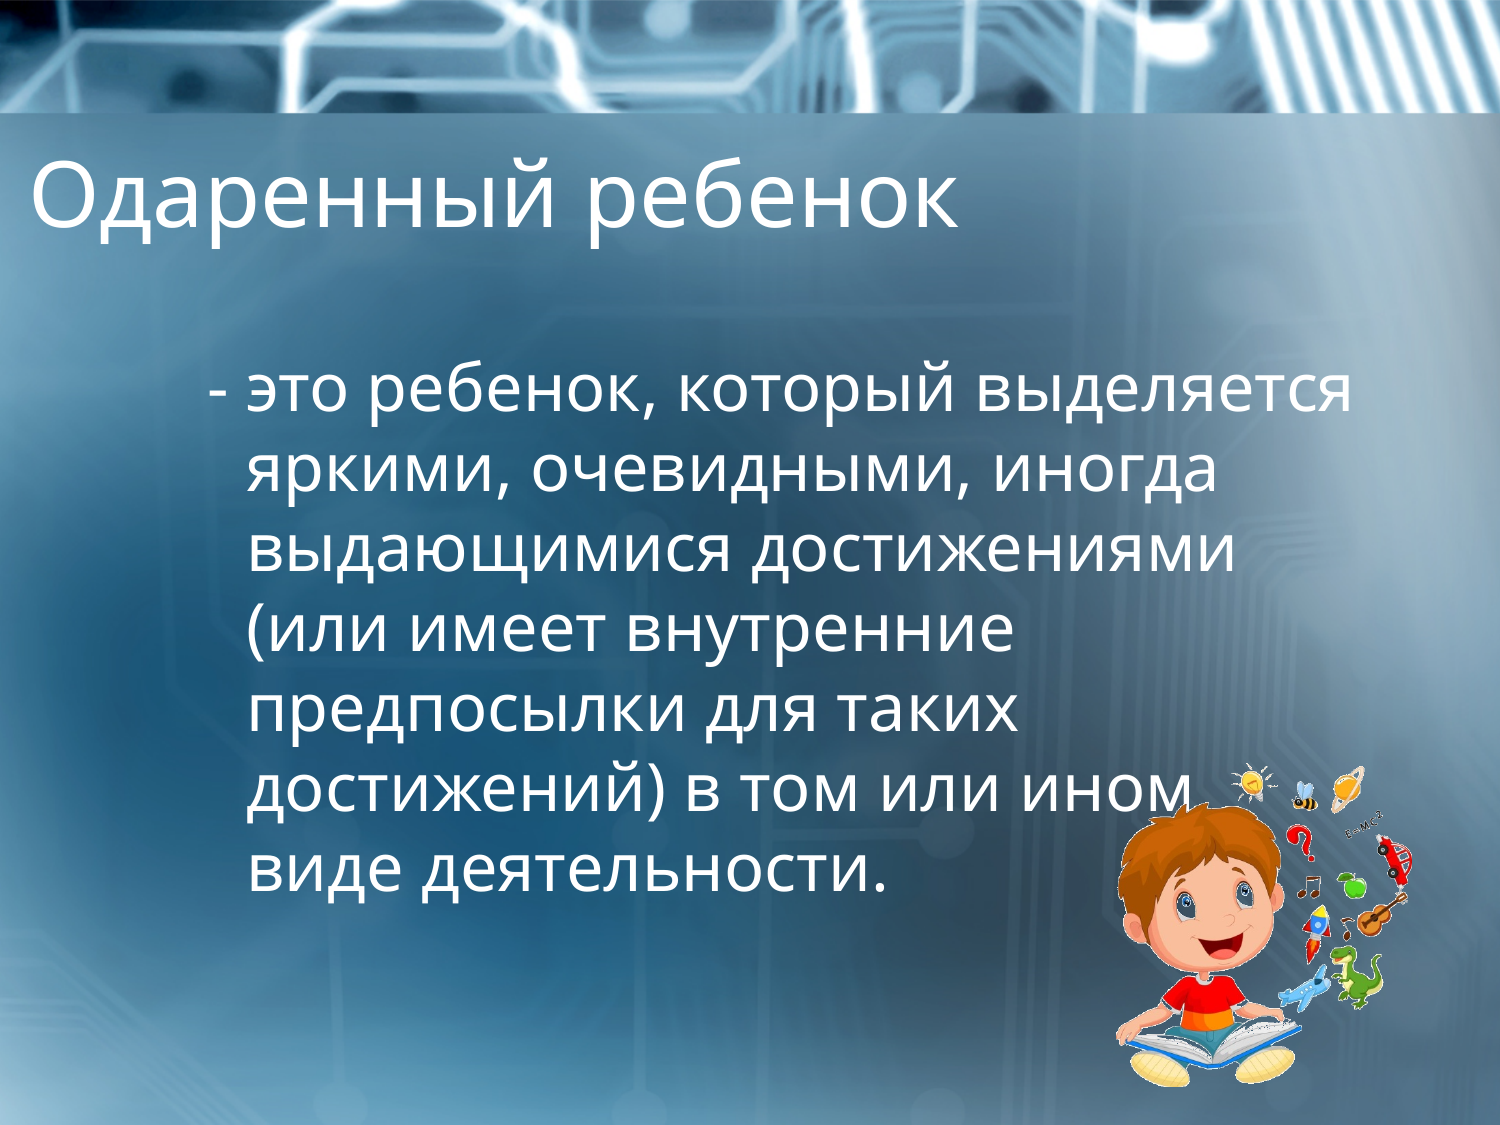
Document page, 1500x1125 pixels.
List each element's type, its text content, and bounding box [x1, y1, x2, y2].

picture [0, 0, 1500, 1125]
title Одаренный ребенок [13, 132, 1440, 251]
list - это ребенок, который выделяется яркими, очевидными, иногда выдающимися достижениями (или имеет внутренние предпосылки для таких достижений) в том или ином виде деятельности. [174, 337, 1376, 1026]
